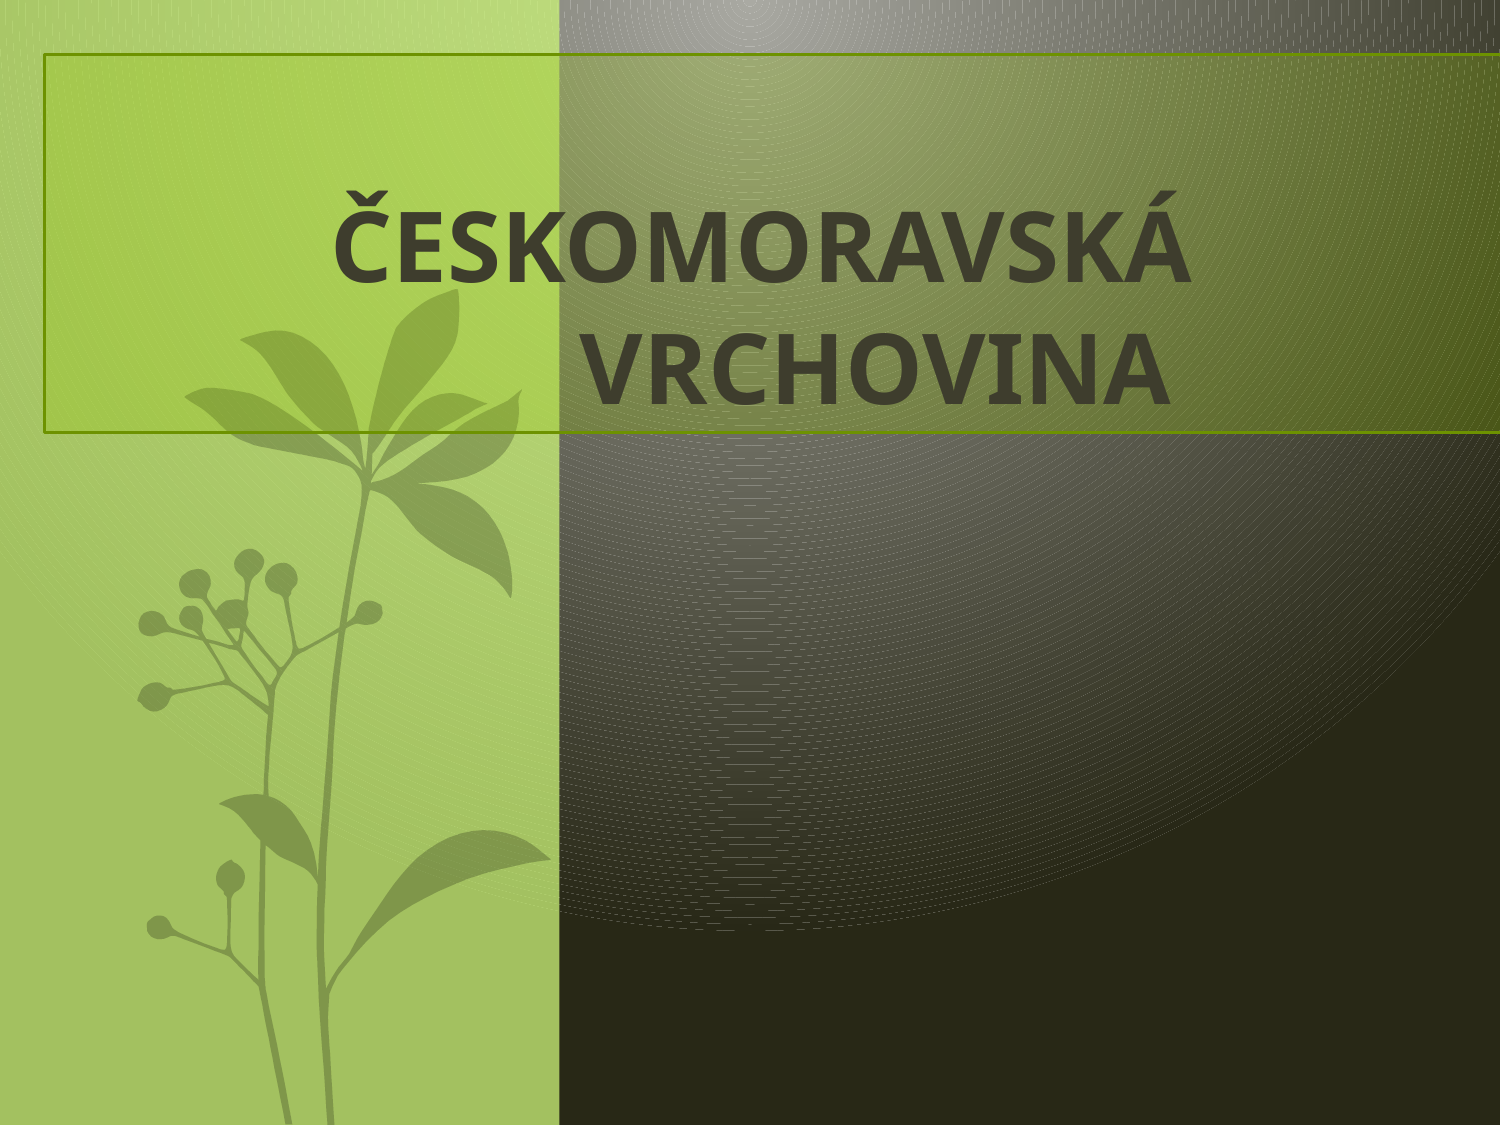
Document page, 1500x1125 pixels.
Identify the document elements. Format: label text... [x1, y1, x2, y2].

title Českomoravská vrchovina [43, 53, 1500, 434]
